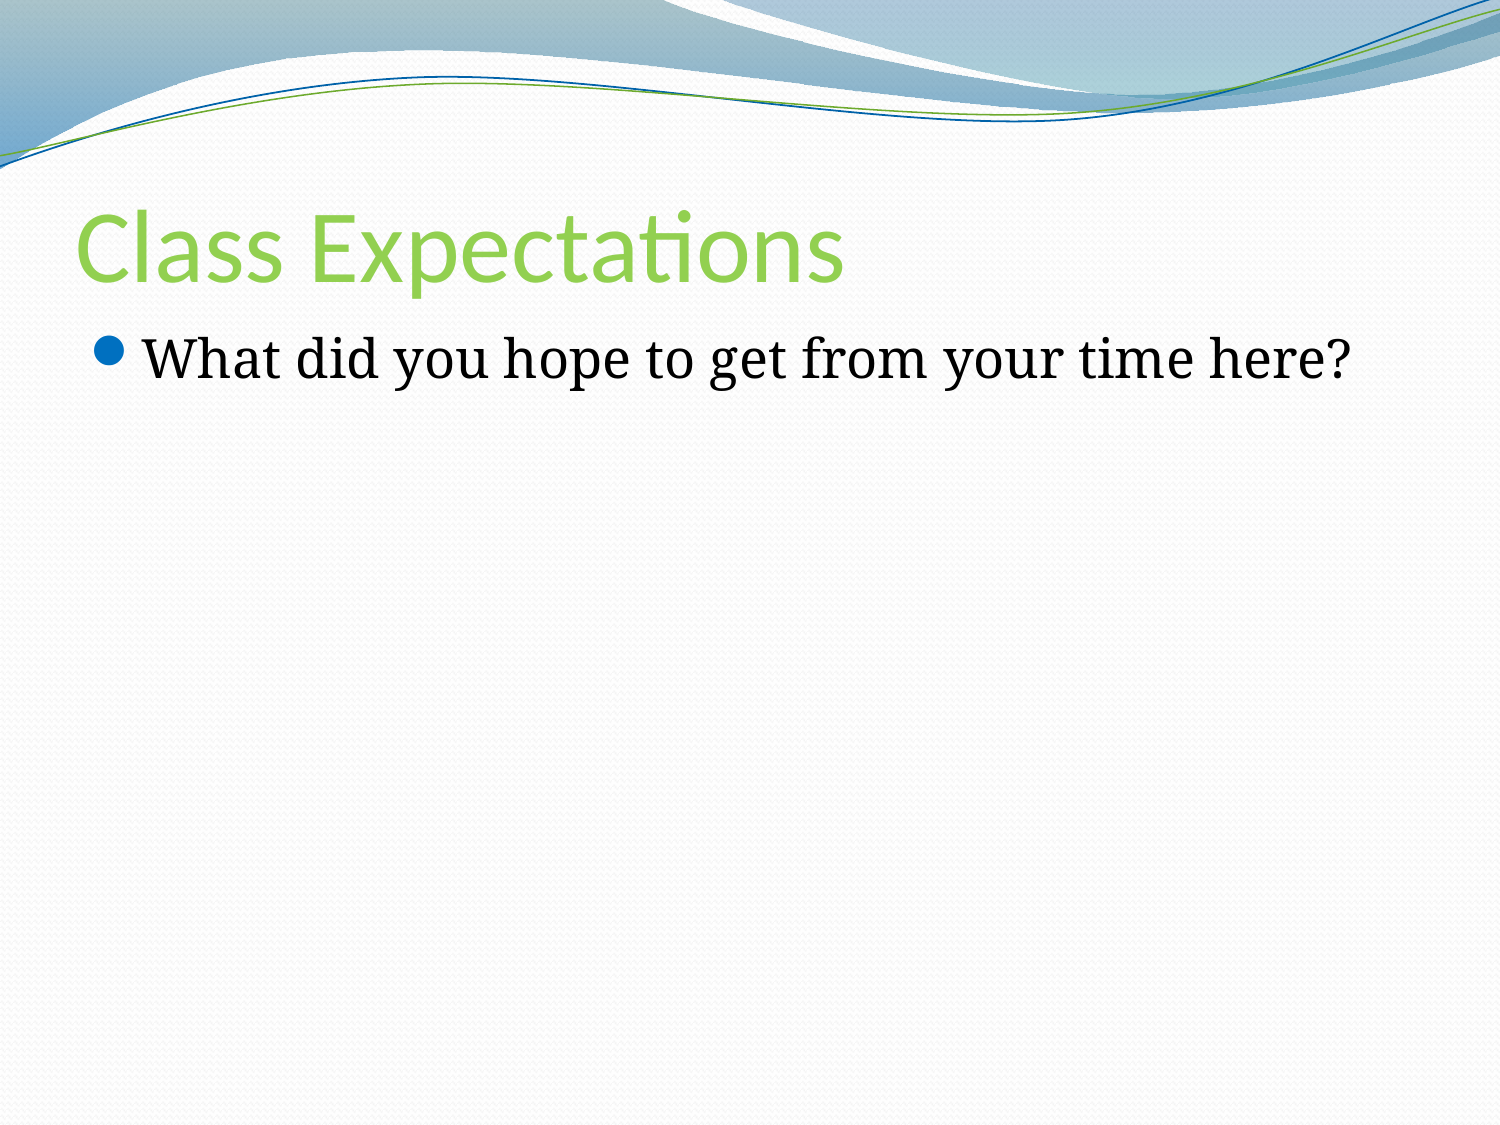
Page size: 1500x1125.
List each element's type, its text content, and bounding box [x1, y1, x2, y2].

list What did you hope to get from your time here? [75, 317, 1425, 1038]
title Class Expectations [75, 115, 1425, 303]
